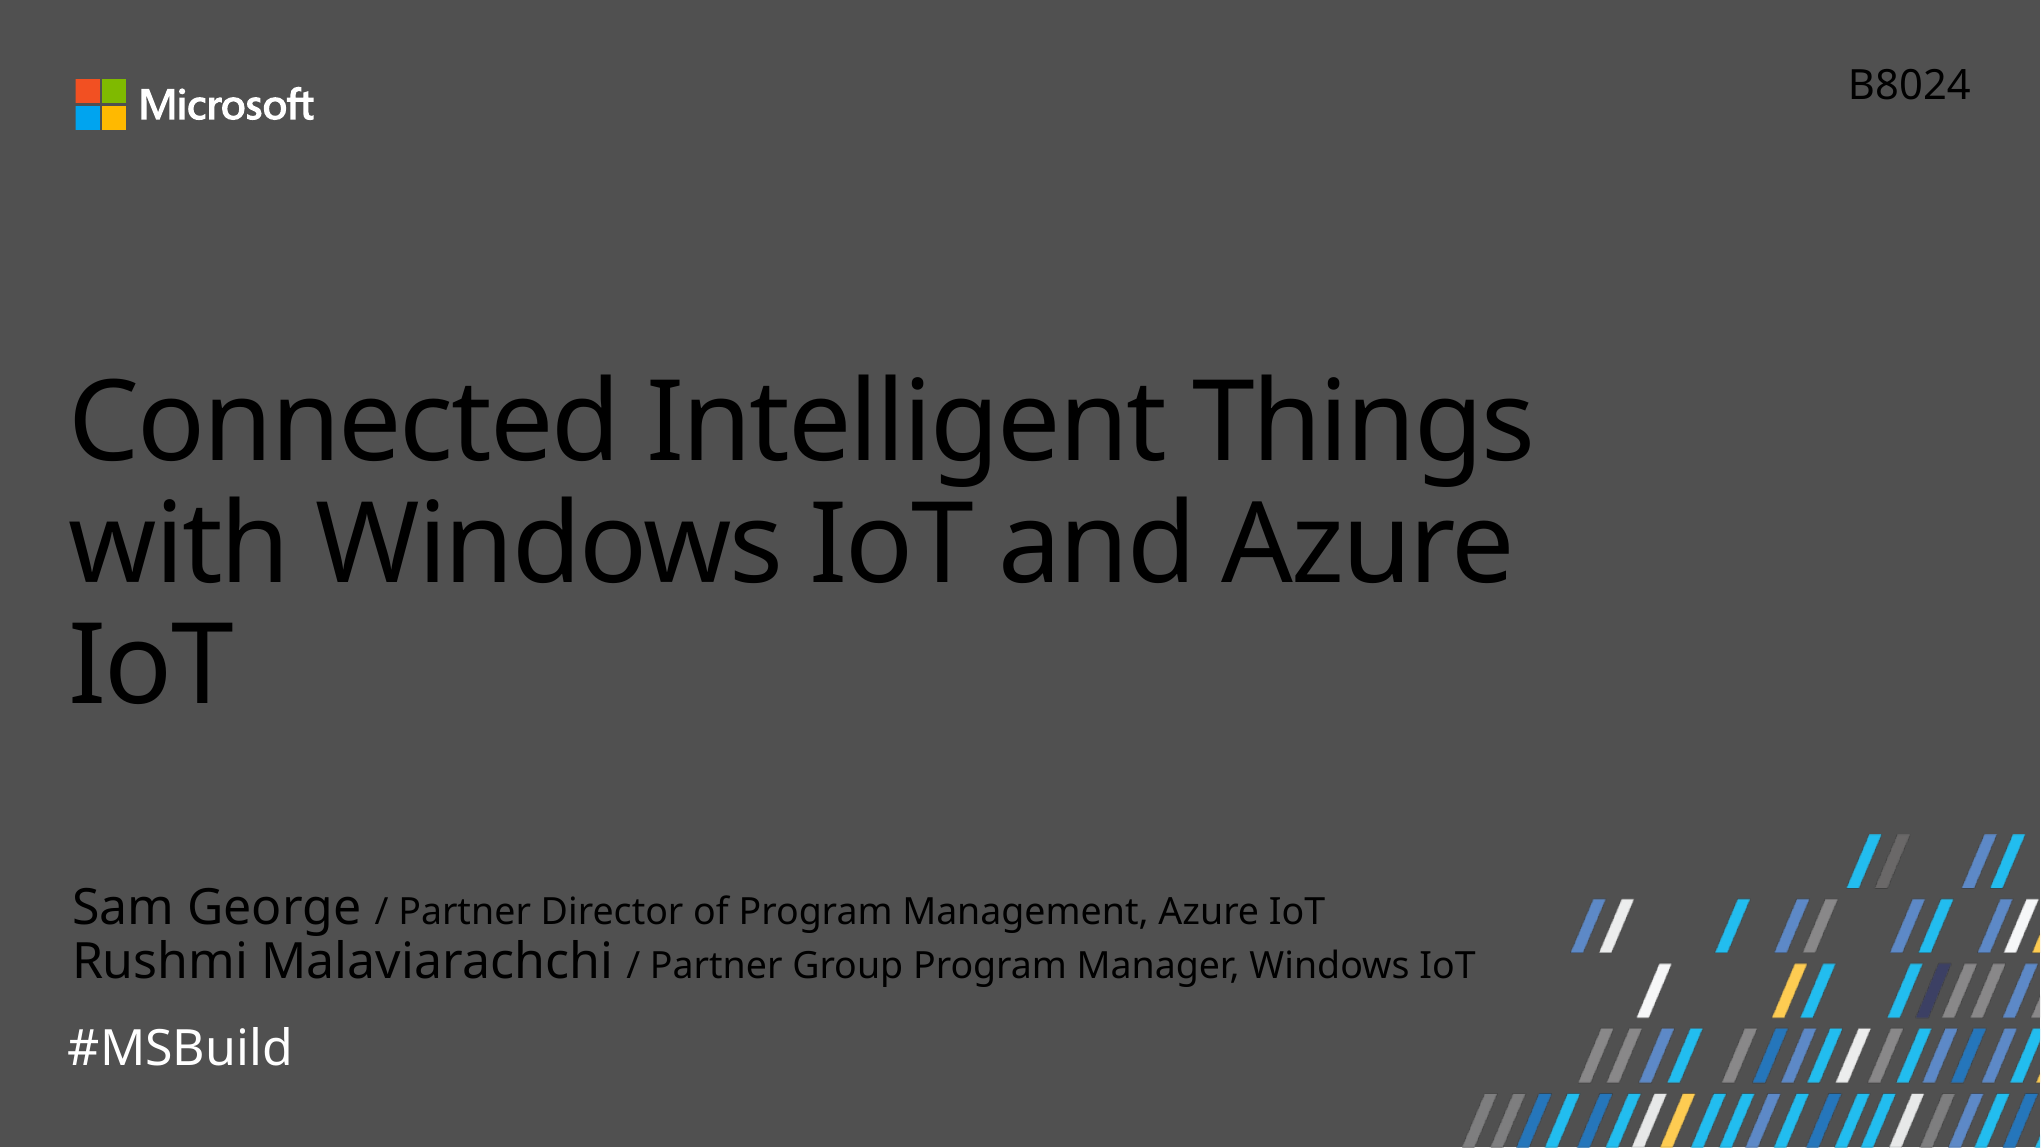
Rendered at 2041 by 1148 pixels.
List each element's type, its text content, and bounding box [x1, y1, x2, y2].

title Connected Intelligent Things with Windows IoT and Azure IoT [45, 348, 1691, 649]
list B8024 [1545, 48, 1996, 125]
list Sam George / Partner Director of Program Management, Azure IoT Rushmi Malaviarachchi / Partner Group Program Manager, Windows IoT [45, 783, 1702, 1083]
picture [1462, 834, 2041, 1148]
